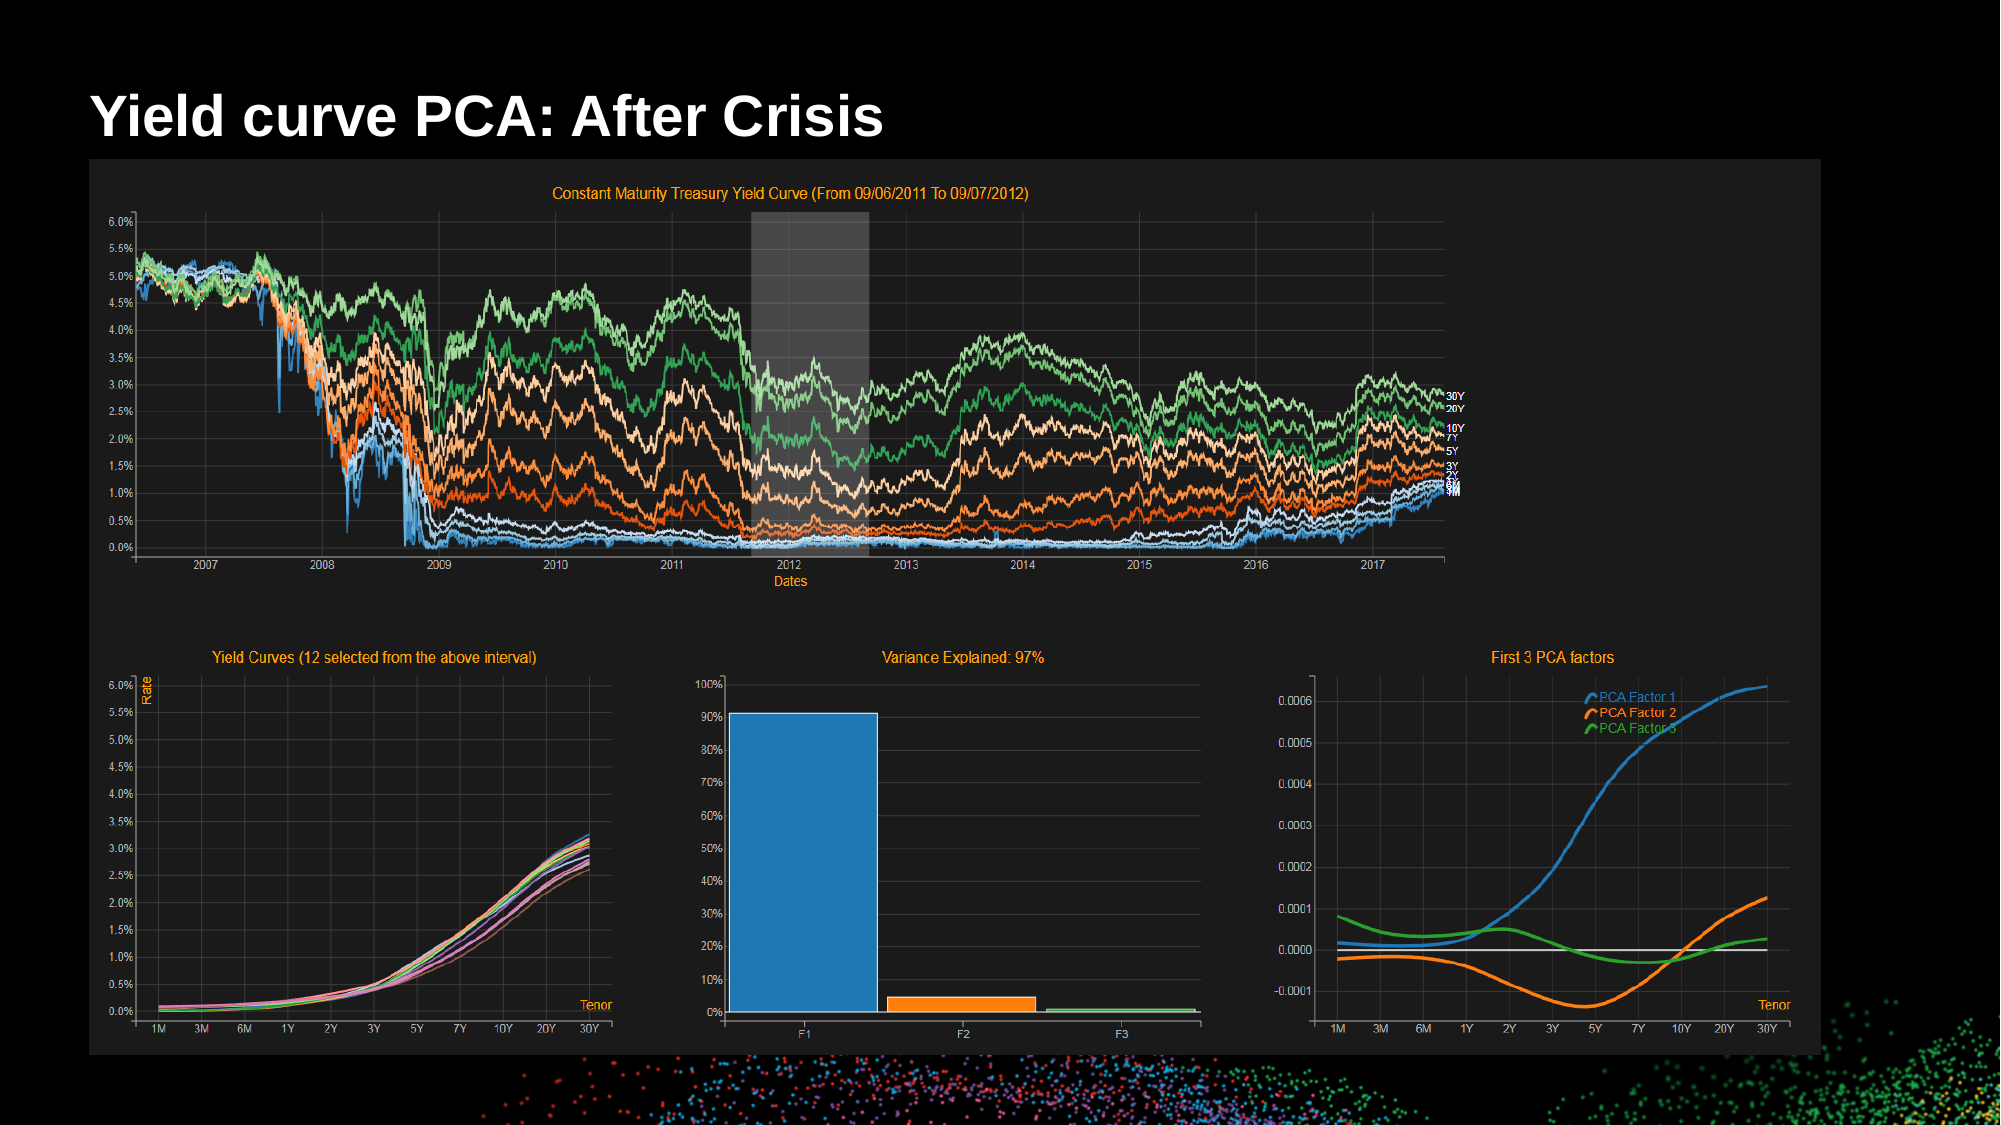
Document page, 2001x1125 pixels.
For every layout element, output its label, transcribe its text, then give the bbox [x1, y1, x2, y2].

title Yield curve PCA: After Crisis [89, 78, 1636, 158]
picture [89, 158, 2000, 1125]
